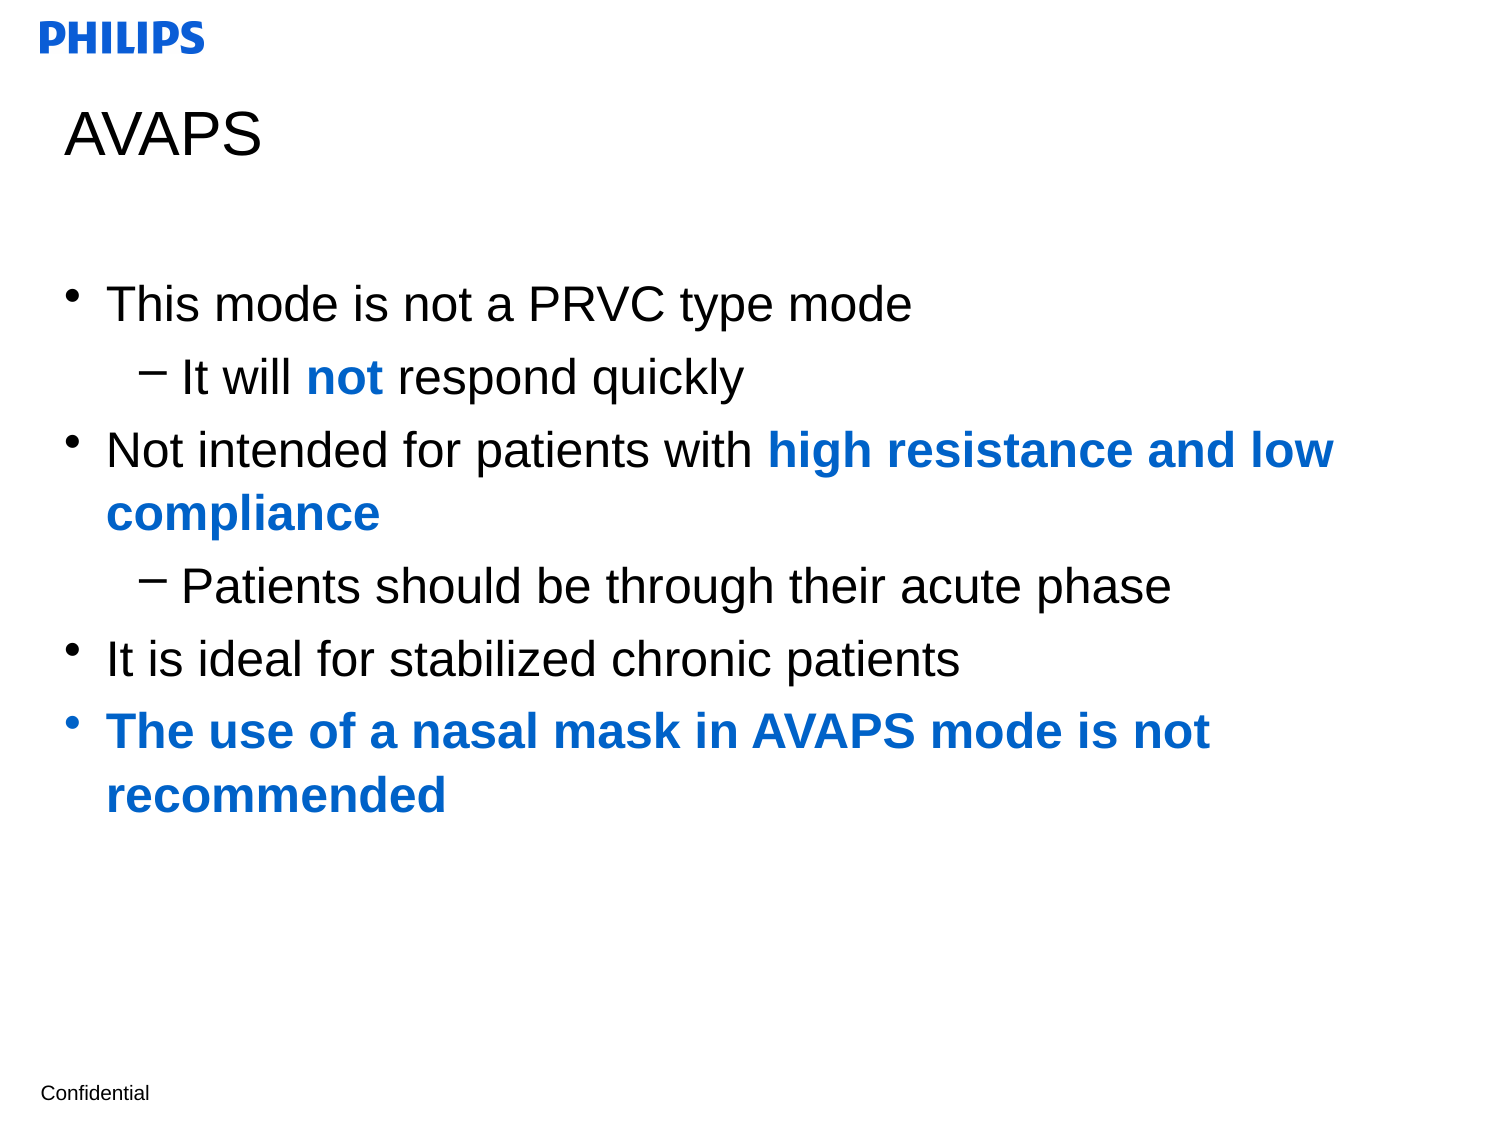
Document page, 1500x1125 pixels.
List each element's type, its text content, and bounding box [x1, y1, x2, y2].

picture [0, 0, 1500, 75]
title AVAPS [64, 92, 1436, 243]
list This mode is not a PRVC type mode It will not respond quickly Not intended for patients with high resistance and low compliance Patients should be through their acute phase It is ideal for stabilized chronic patients The use of a nasal mask in AVAPS mode is not recommended [64, 268, 1450, 988]
